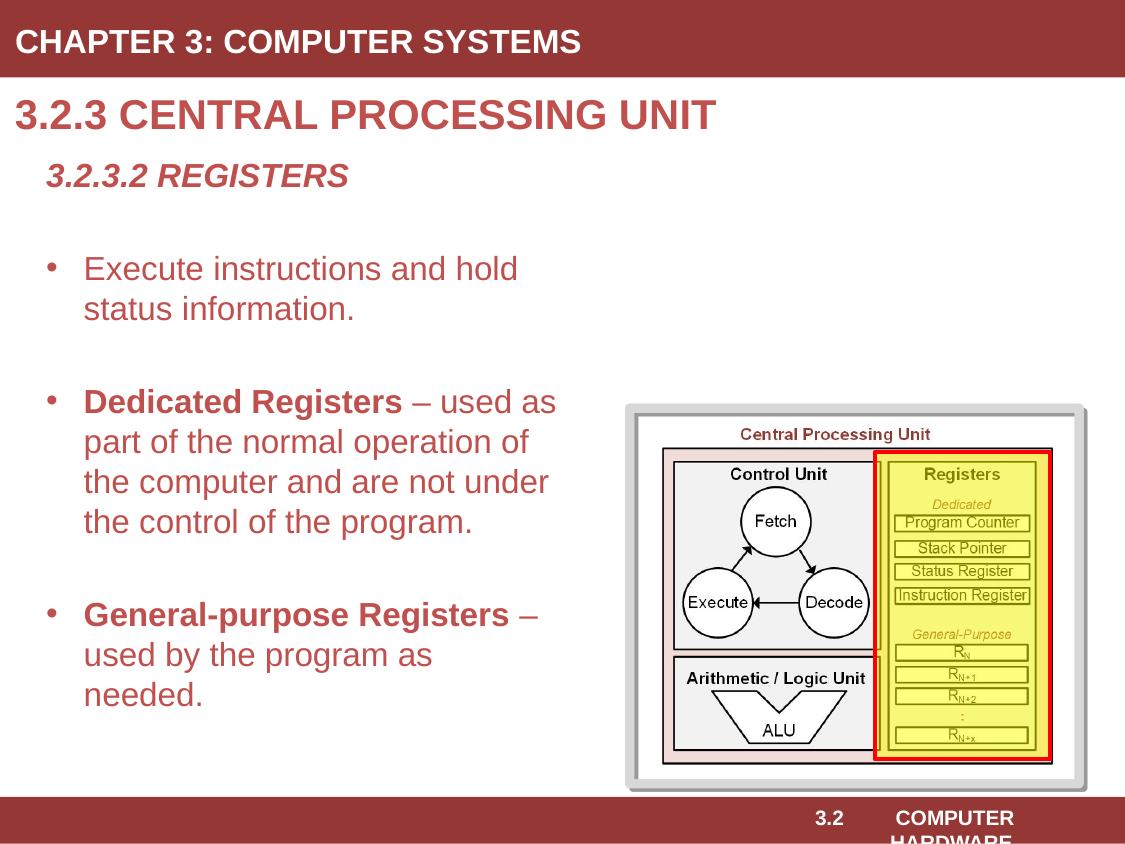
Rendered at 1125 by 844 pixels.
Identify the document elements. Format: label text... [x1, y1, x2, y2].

text_box 3.2.3.2 Registers Execute instructions and hold status information. Dedicated Registers – used as part of the normal operation of the computer and are not under the control of the program. General-purpose Registers – used by the program as needed. [31, 146, 1088, 763]
subtitle 3.2 Computer Hardware [800, 796, 1125, 844]
picture [624, 403, 1088, 792]
text_box Image Courtesy of Recording Connection of Canada [159, 644, 619, 704]
text_box 3.2.3 Central Processing Unit [0, 80, 1088, 146]
text_box [0, 795, 800, 844]
title Chapter 3: Computer Systems [0, 1, 1125, 78]
